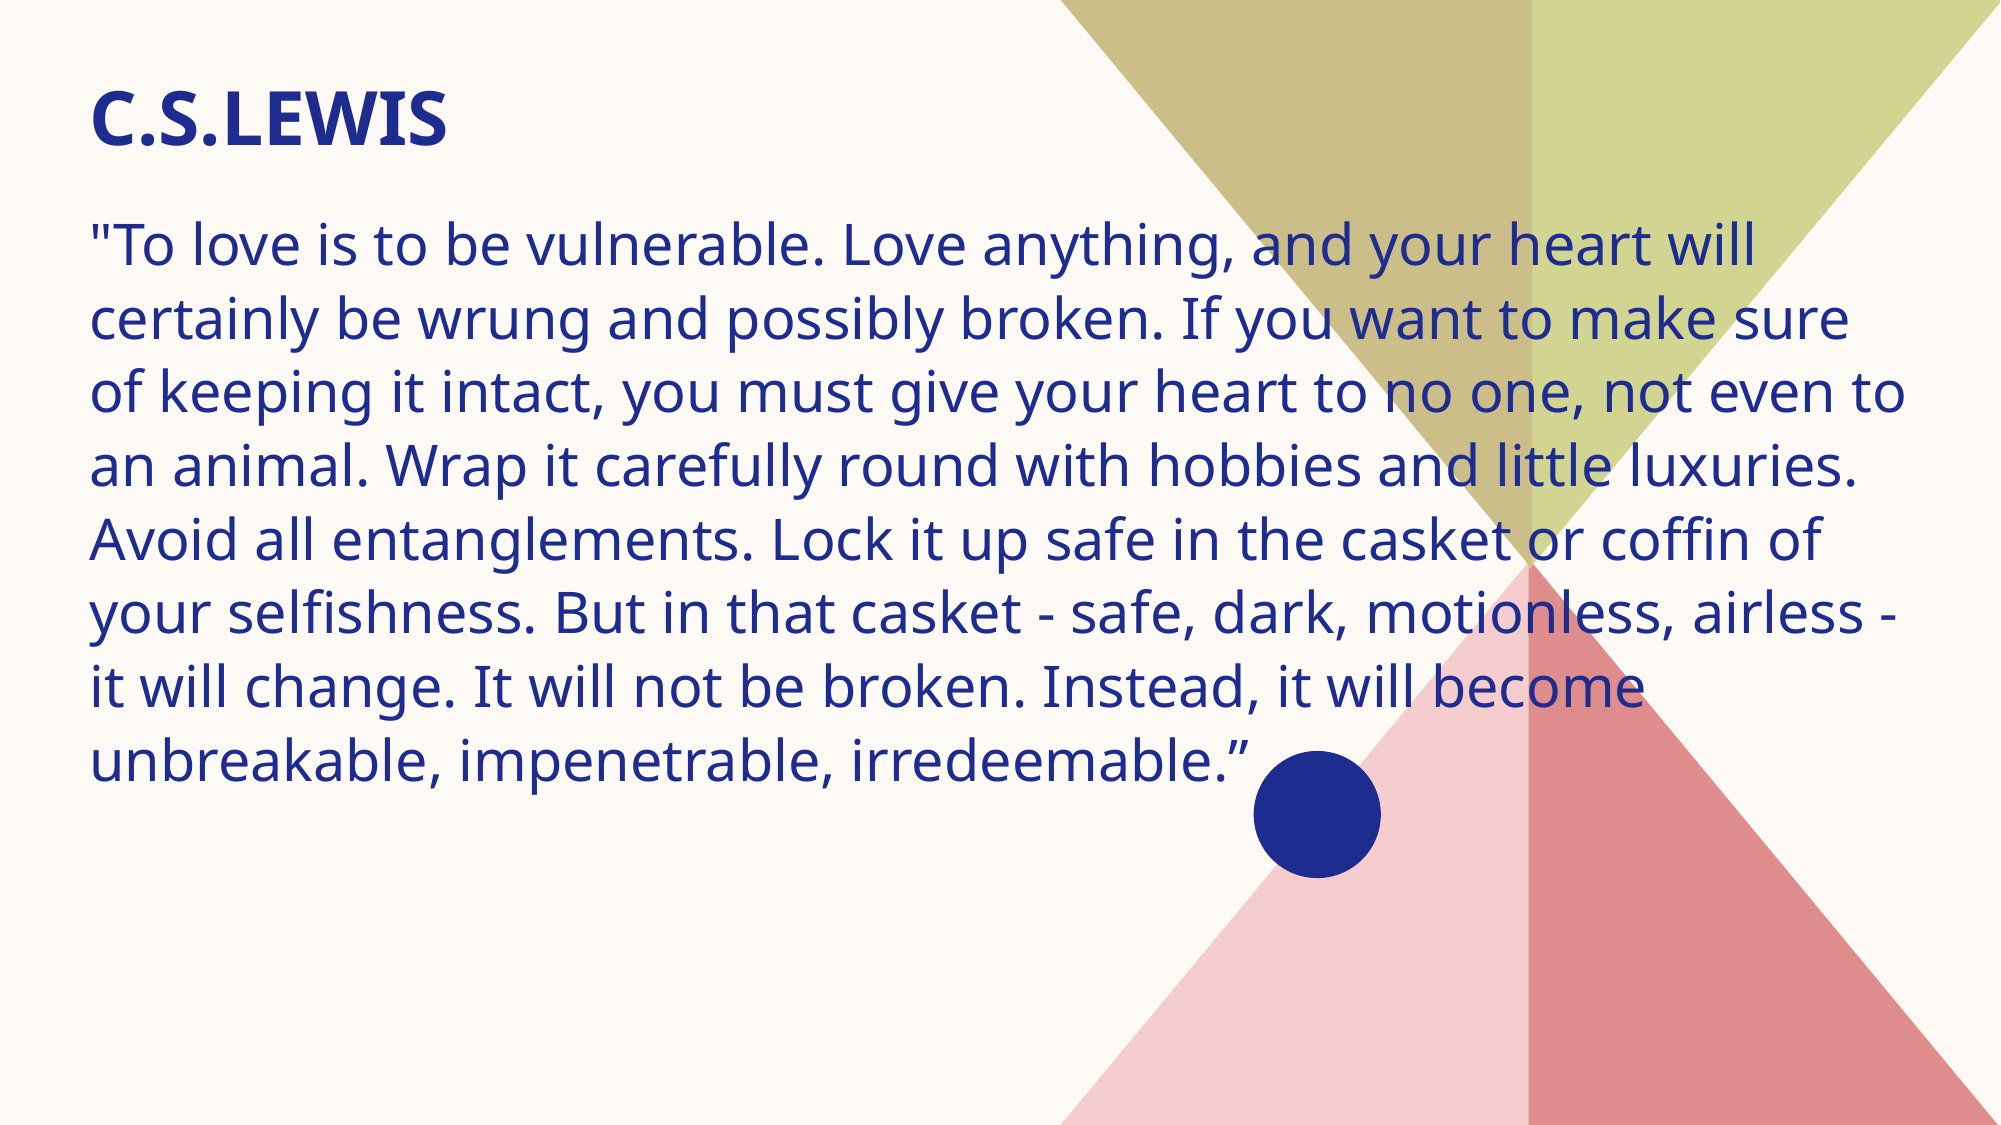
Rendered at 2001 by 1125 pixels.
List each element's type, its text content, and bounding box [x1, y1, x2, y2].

title C.S.Lewis [74, 60, 903, 161]
text_box "To love is to be vulnerable. Love anything, and your heart will certainly be wrung and possibly broken. If you want to make sure of keeping it intact, you must give your heart to no one, not even to an animal. Wrap it carefully round with hobbies and little luxuries. Avoid all entanglements. Lock it up safe in the casket or coffin of your selfishness. But in that casket - safe, dark, motionless, airless - it will change. It will not be broken. Instead, it will become unbreakable, impenetrable, irredeemable.” [74, 203, 1930, 804]
